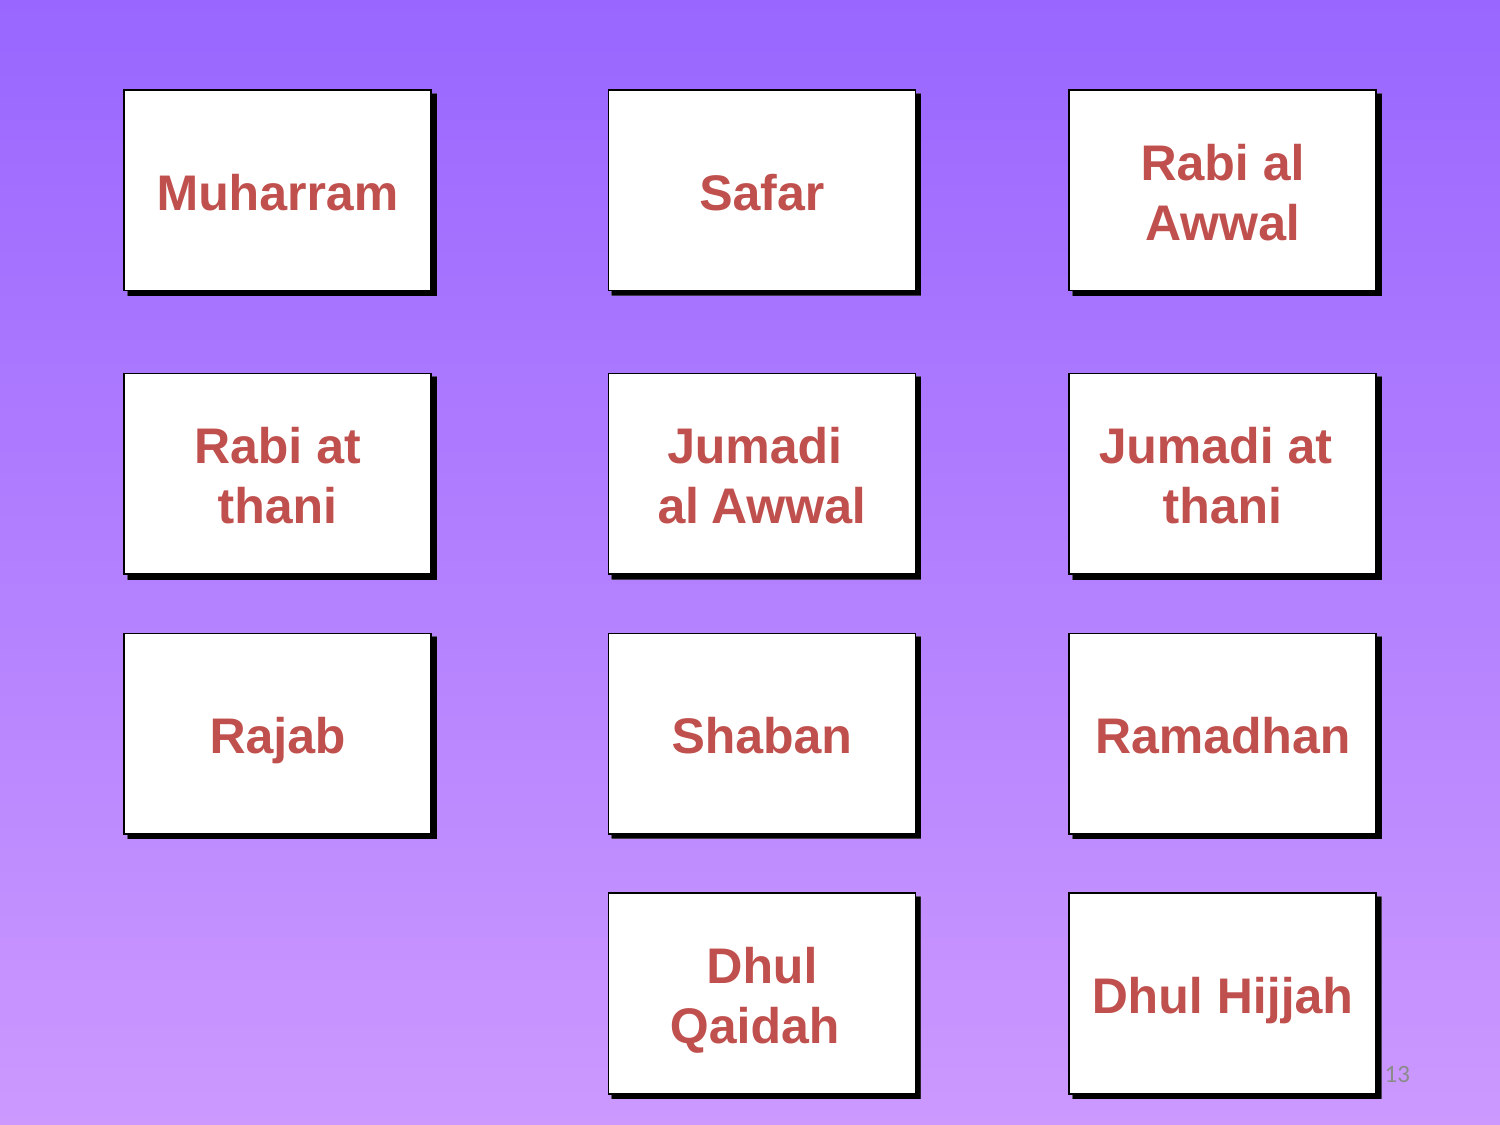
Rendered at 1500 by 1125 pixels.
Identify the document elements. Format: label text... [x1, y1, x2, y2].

text_box Safar [608, 89, 916, 291]
text_box Rabi al Awwal [1068, 89, 1377, 291]
text_box Muharram [123, 89, 432, 291]
text_box Dhul Hijjah [1068, 893, 1377, 1094]
text_box Ramadhan [1068, 633, 1377, 835]
text_box Shaban [608, 633, 916, 835]
text_box Jumadi at thani [1068, 373, 1377, 575]
text_box Jumadi al Awwal [608, 373, 916, 575]
text_box Rajab [123, 633, 432, 835]
text_box Dhul Qaidah [608, 893, 916, 1094]
text_box Rabi at thani [123, 373, 432, 575]
slide_number 13 [1074, 1042, 1425, 1103]
